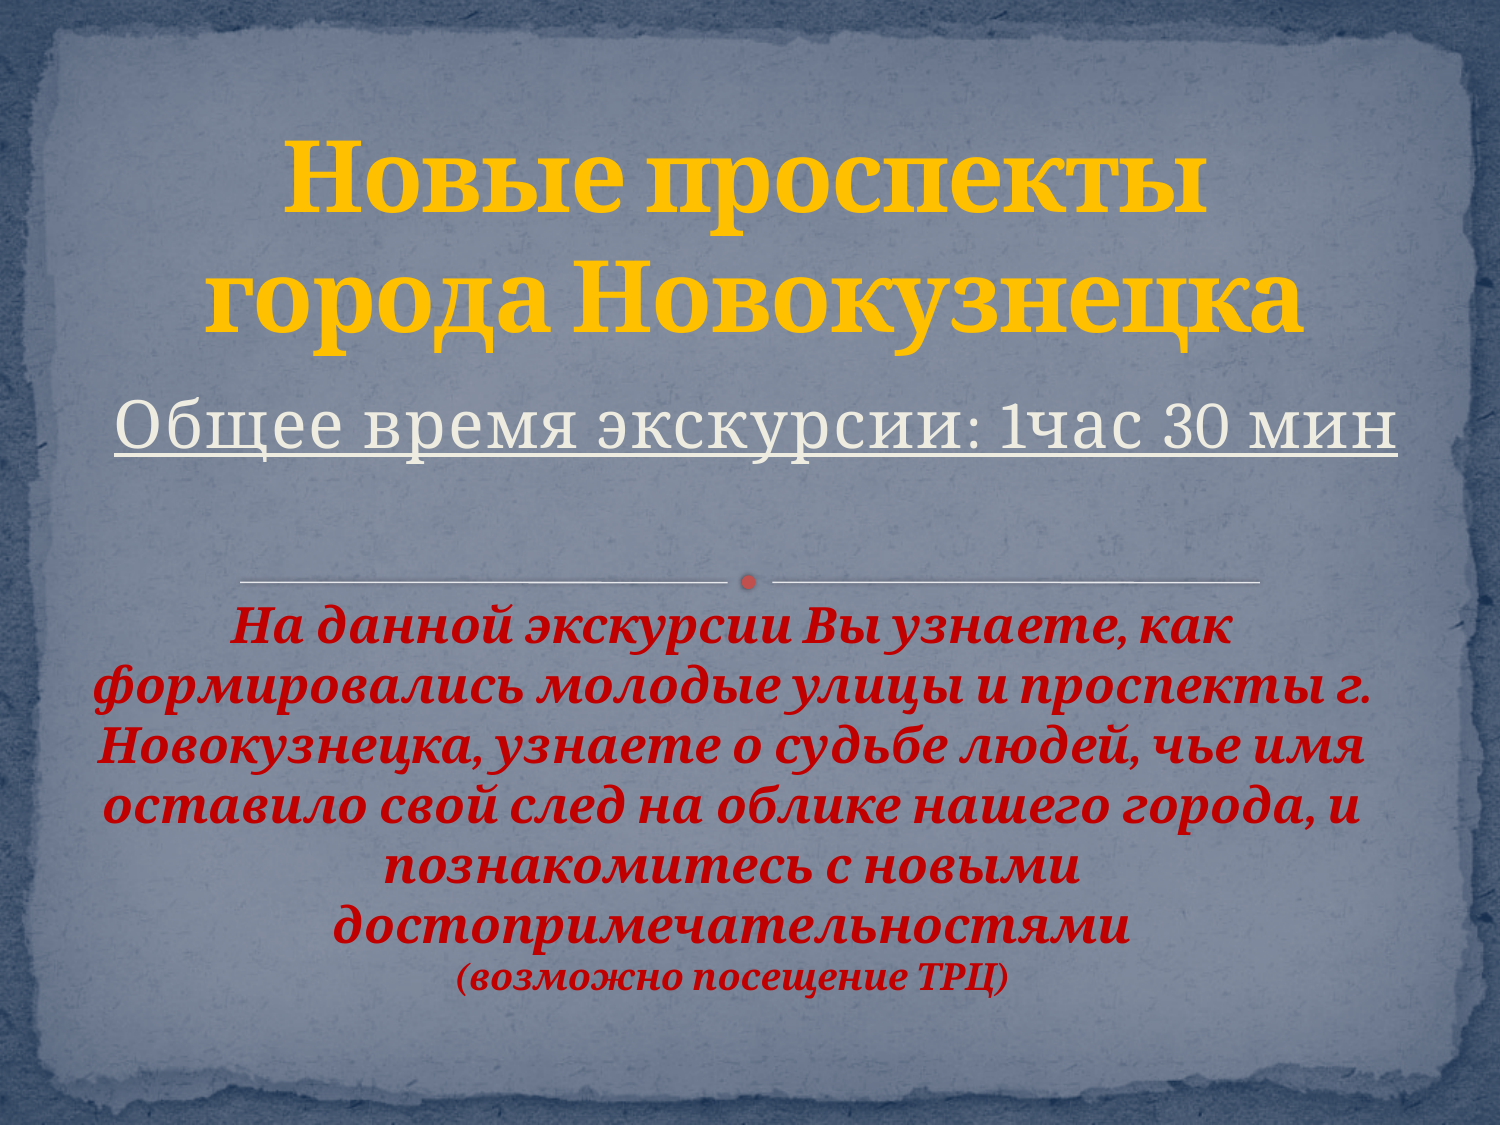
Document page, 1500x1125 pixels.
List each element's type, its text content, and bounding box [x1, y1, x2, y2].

title Новые проспекты города Новокузнецка [74, 105, 1438, 375]
subtitle Общее время экскурсии: 1час 30 мин [75, 375, 1438, 938]
text_box На данной экскурсии Вы узнаете, как формировались молодые улицы и проспекты г. Новокузнецка, узнаете о судьбе людей, чье имя оставило свой след на облике нашего города, и познакомитесь с новыми достопримечательностями (возможно посещение ТРЦ) [46, 585, 1418, 1066]
